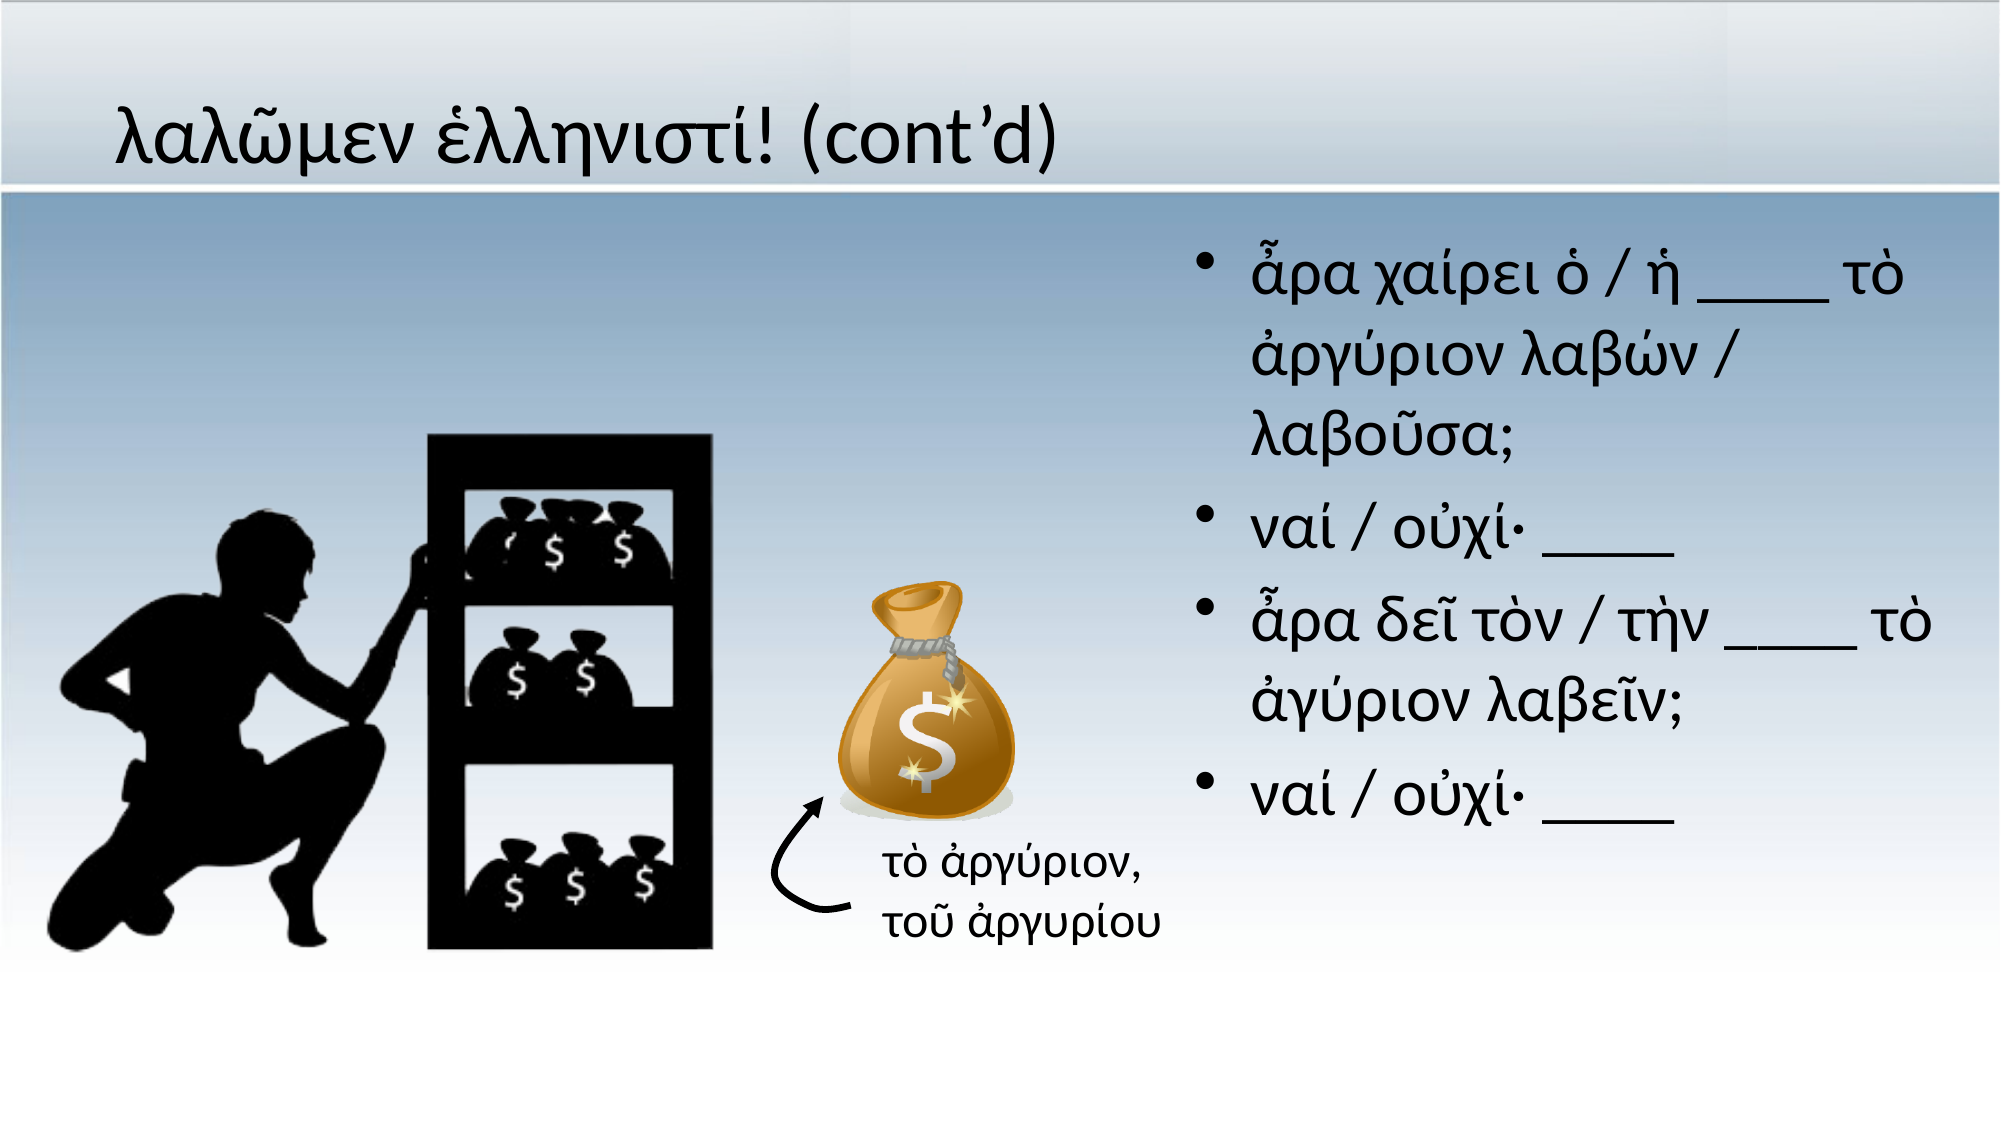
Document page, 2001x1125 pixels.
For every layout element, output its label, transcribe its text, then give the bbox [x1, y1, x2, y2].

picture [0, 0, 2001, 1125]
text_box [774, 581, 1180, 957]
list ἆρα χαίρει ὁ / ἡ ____ τὸ ἀργύριον λαβών / λαβοῦσα; ναί / οὐχί· ____ ἆρα δεῖ τὸν / τὴν ____ τὸ ἀγύριον λαβεῖν; ναί / οὐχί· ____ [1179, 220, 1962, 1079]
title λαλῶμεν ἑλληνιστί! (cont’d) [99, 12, 1901, 188]
